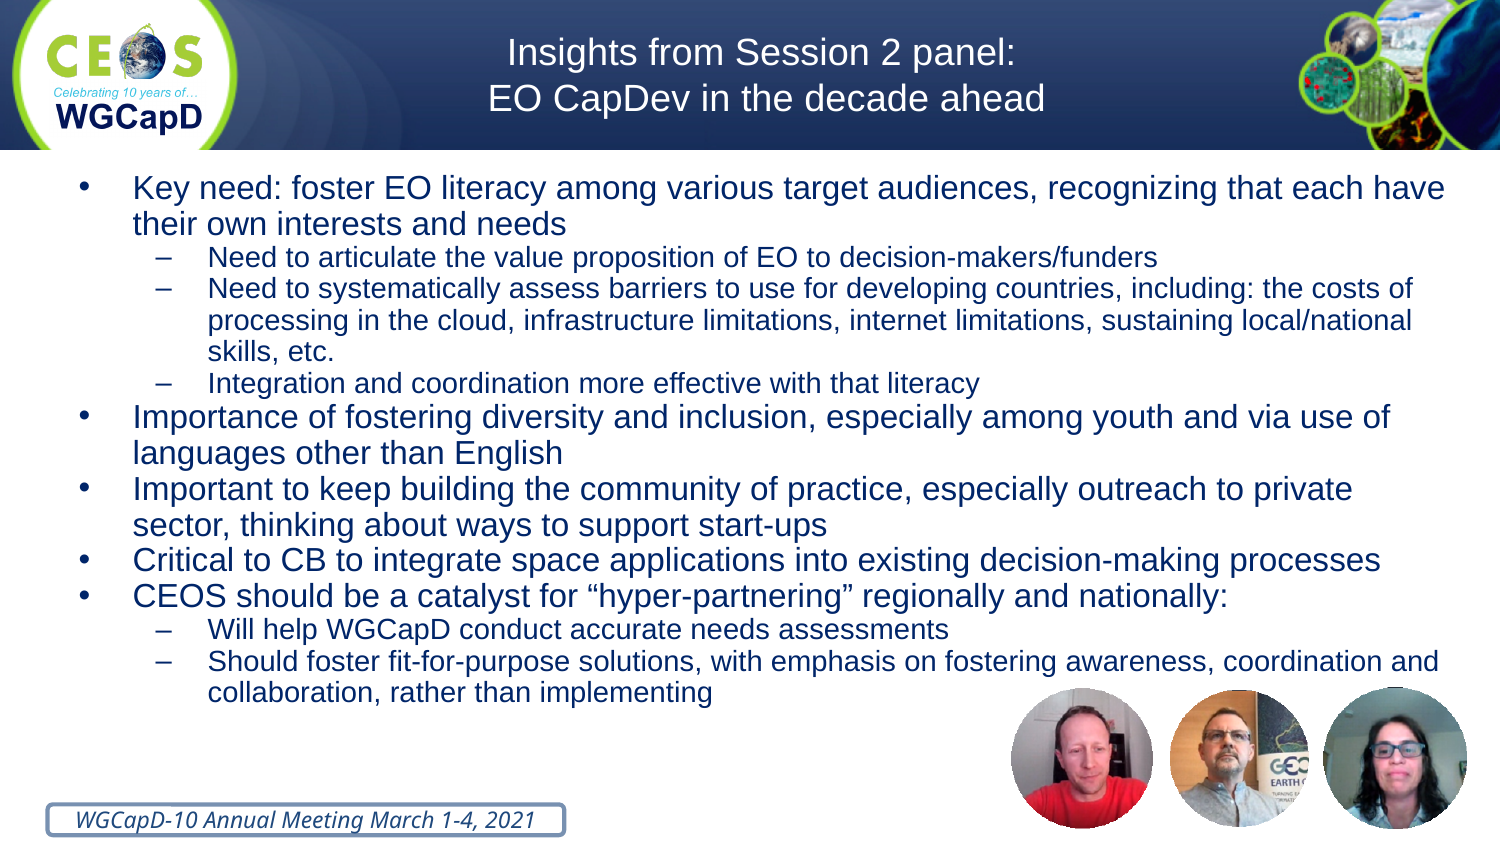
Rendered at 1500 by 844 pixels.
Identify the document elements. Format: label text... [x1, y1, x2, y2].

picture [1010, 686, 1467, 829]
picture [0, 0, 1500, 150]
title Insights from Session 2 panel: EO CapDev in the decade ahead [264, 20, 1271, 127]
list Key need: foster EO literacy among various target audiences, recognizing that each have their own interests and needs Need to articulate the value proposition of EO to decision-makers/funders Need to systematically assess barriers to use for developing countries, including: the costs of processing in the cloud, infrastructure limitations, internet limitations, sustaining local/national skills, etc. Integration and coordination more effective with that literacy Importance of fostering diversity and inclusion, especially among youth and via use of languages other than English Important to keep building the community of practice, especially outreach to private sector, thinking about ways to support start-ups Critical to CB to integrate space applications into existing decision-making processes CEOS should be a catalyst for “hyper-partnering” regionally and nationally: Will help WGCapD conduct accurate needs assessments Should foster fit-for-purpose solutions, with emphasis on fostering awareness, coordination and collaboration, rather than implementing [42, 163, 1467, 798]
